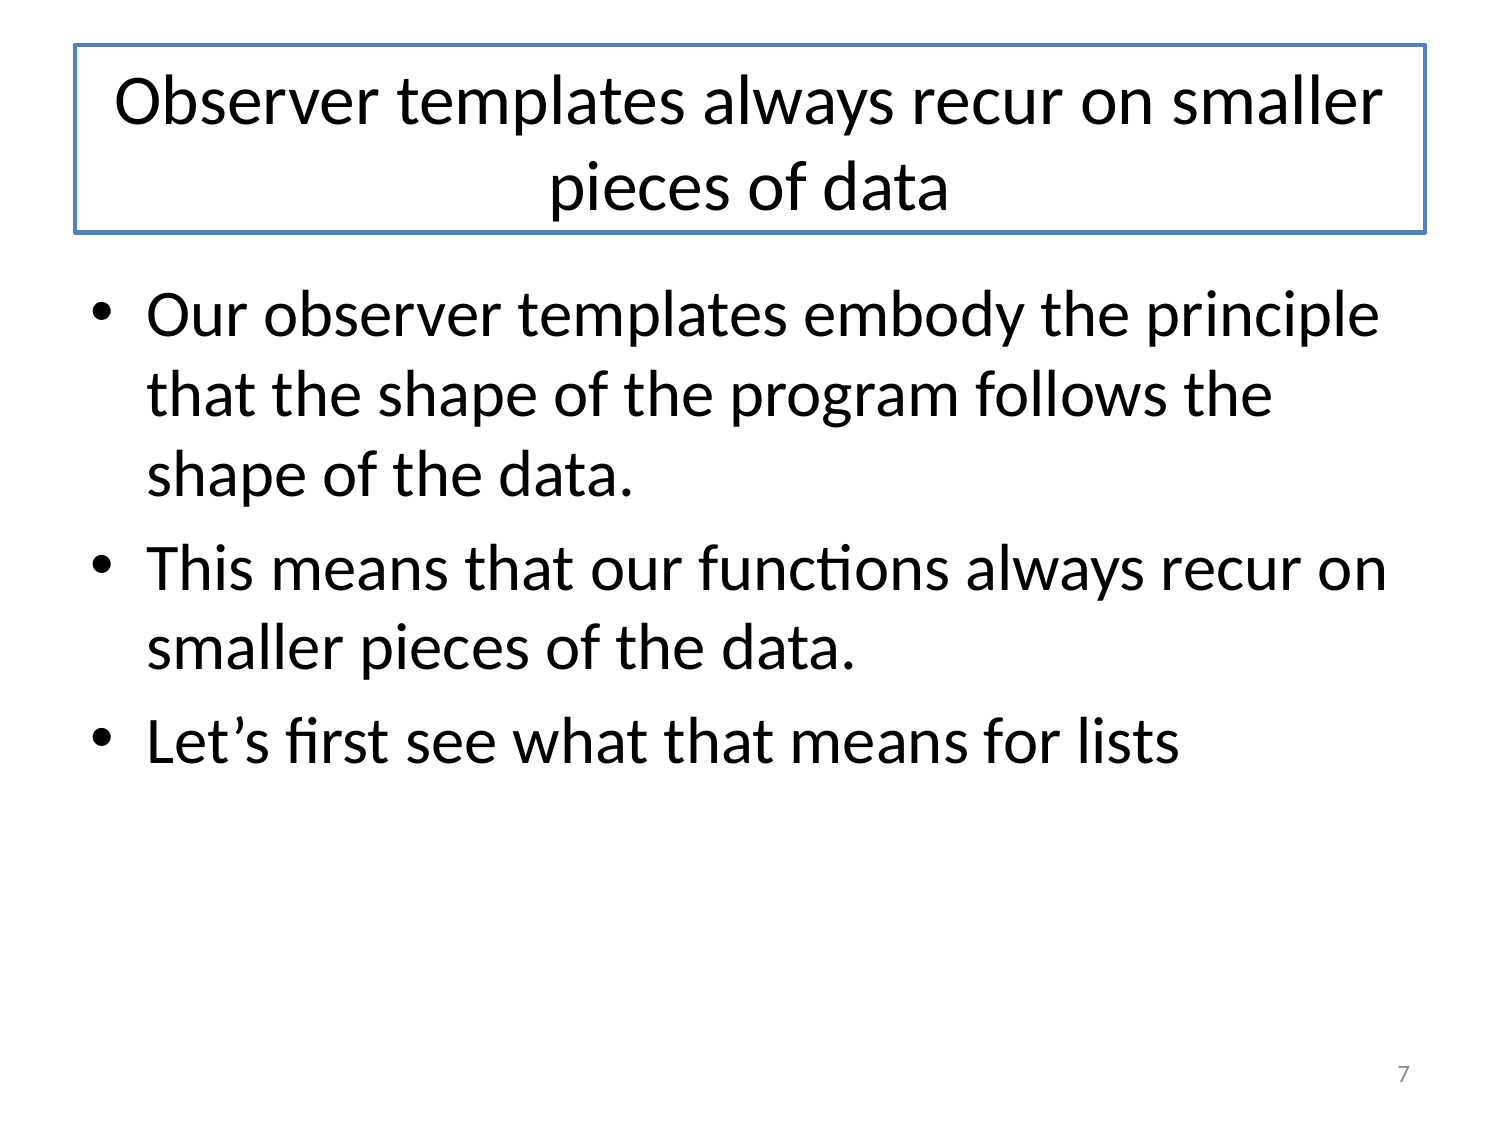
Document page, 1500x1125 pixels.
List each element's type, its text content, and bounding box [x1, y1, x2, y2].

list Our observer templates embody the principle that the shape of the program follows the shape of the data. This means that our functions always recur on smaller pieces of the data. Let’s first see what that means for lists [75, 262, 1425, 1005]
title Observer templates always recur on smaller pieces of data [73, 43, 1427, 235]
slide_number 7 [1074, 1042, 1425, 1103]
